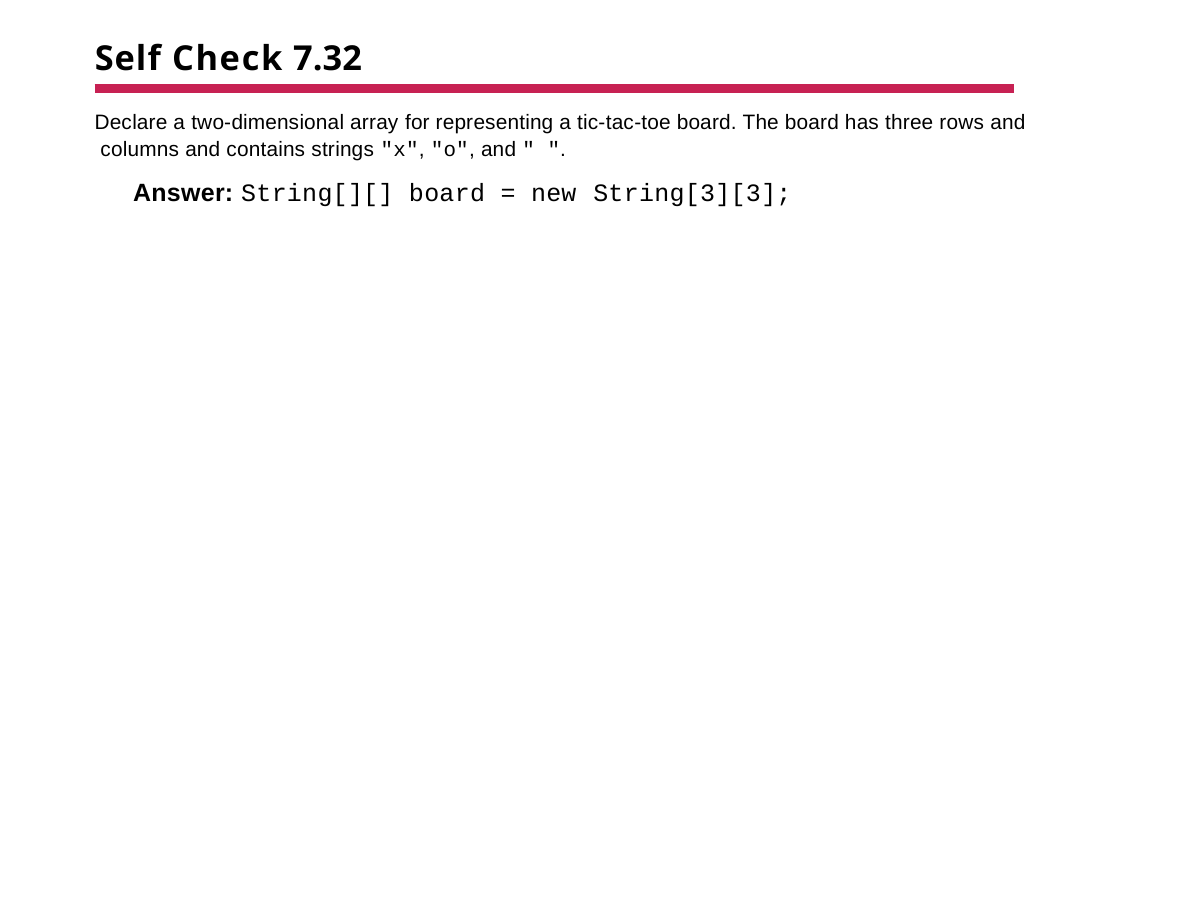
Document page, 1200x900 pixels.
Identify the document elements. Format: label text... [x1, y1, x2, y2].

title Self Check 7.32 [92, 35, 1108, 187]
text_box Declare a two-dimensional array for representing a tic-tac-toe board. The board has three rows and columns and contains strings "x", "o", and " ". Answer: String[][] board = new String[3][3]; [92, 107, 1034, 207]
